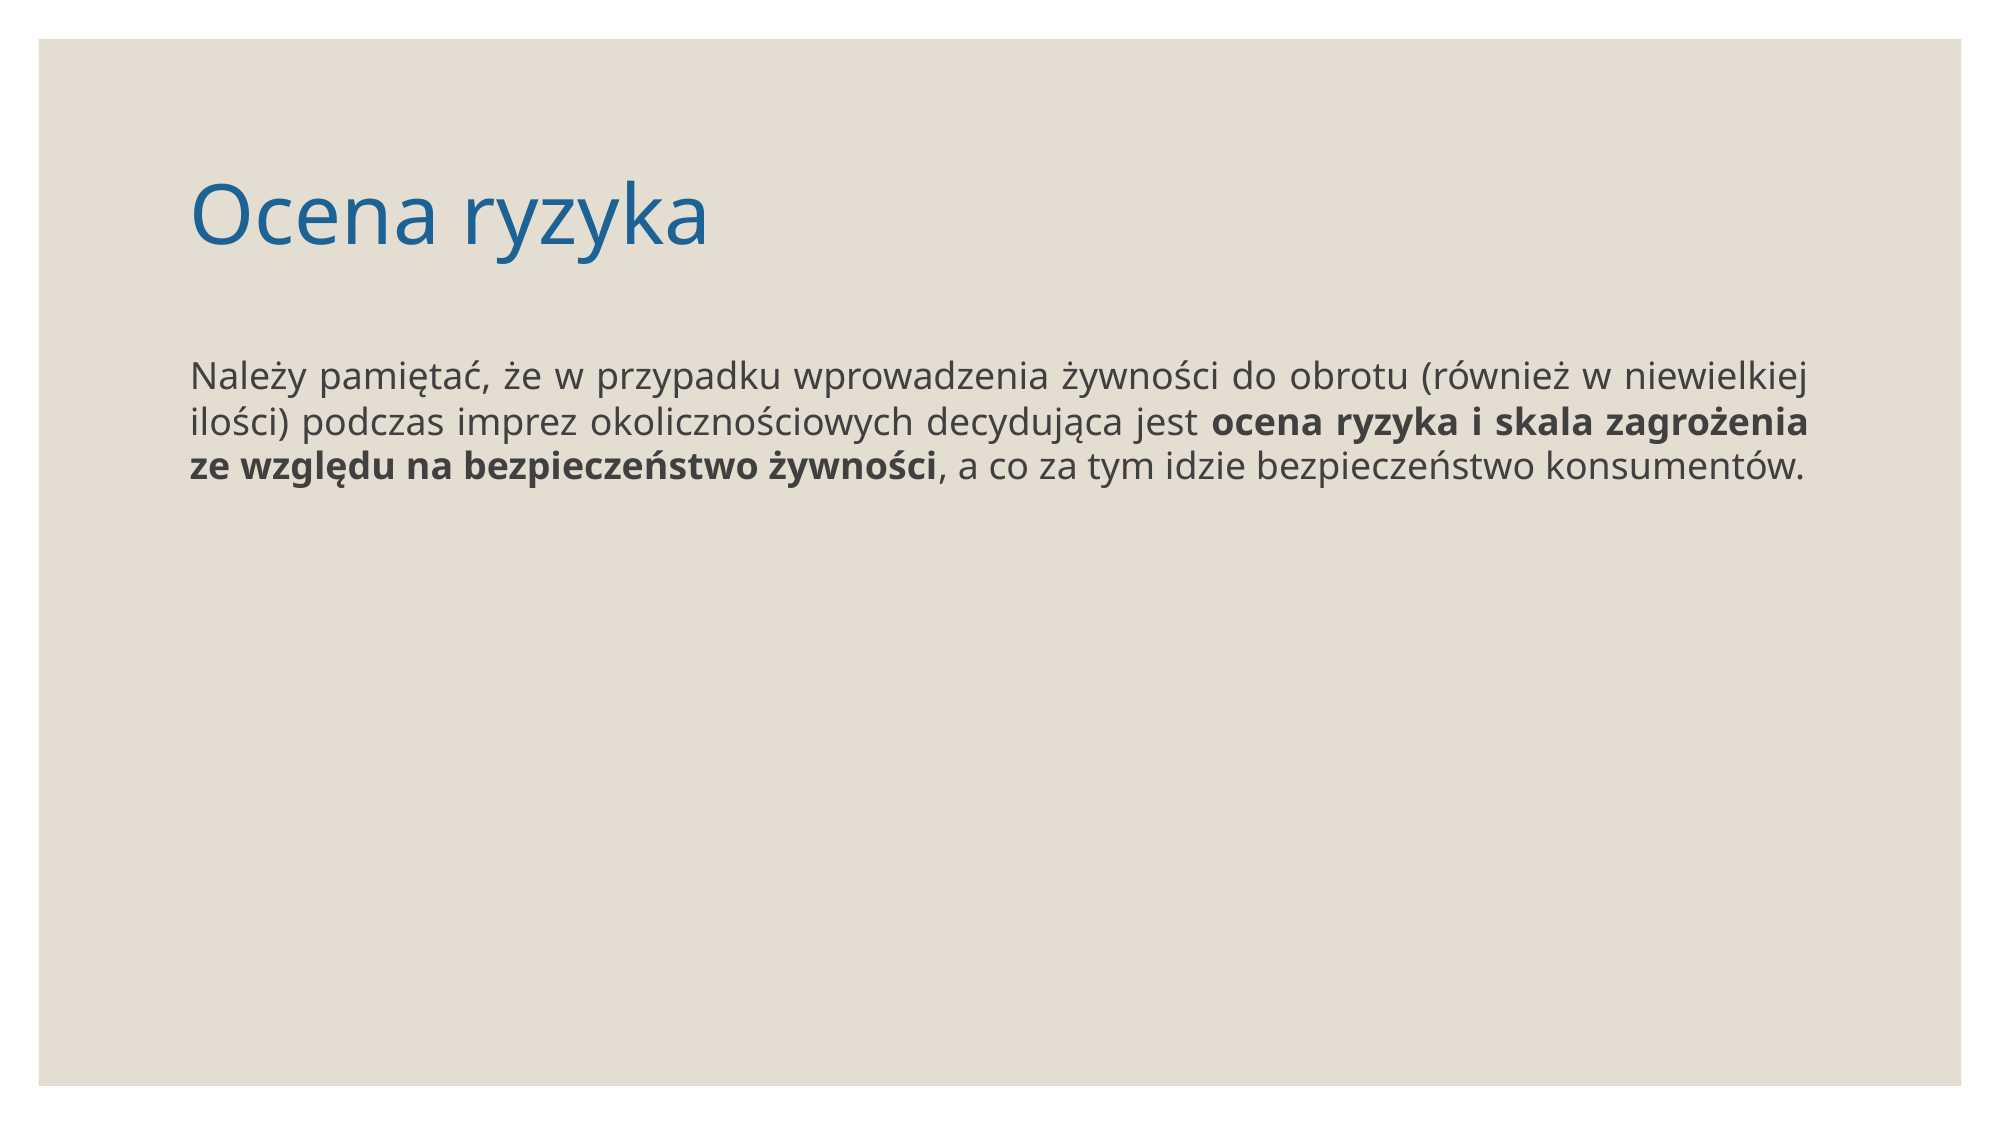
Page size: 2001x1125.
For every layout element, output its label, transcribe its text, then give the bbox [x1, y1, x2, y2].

list Należy pamiętać, że w przypadku wprowadzenia żywności do obrotu (również w niewielkiej ilości) podczas imprez okolicznościowych decydująca jest ocena ryzyka i skala zagrożenia ze względu na bezpieczeństwo żywności, a co za tym idzie bezpieczeństwo konsumentów. [174, 345, 1825, 990]
title Ocena ryzyka [174, 105, 1825, 331]
